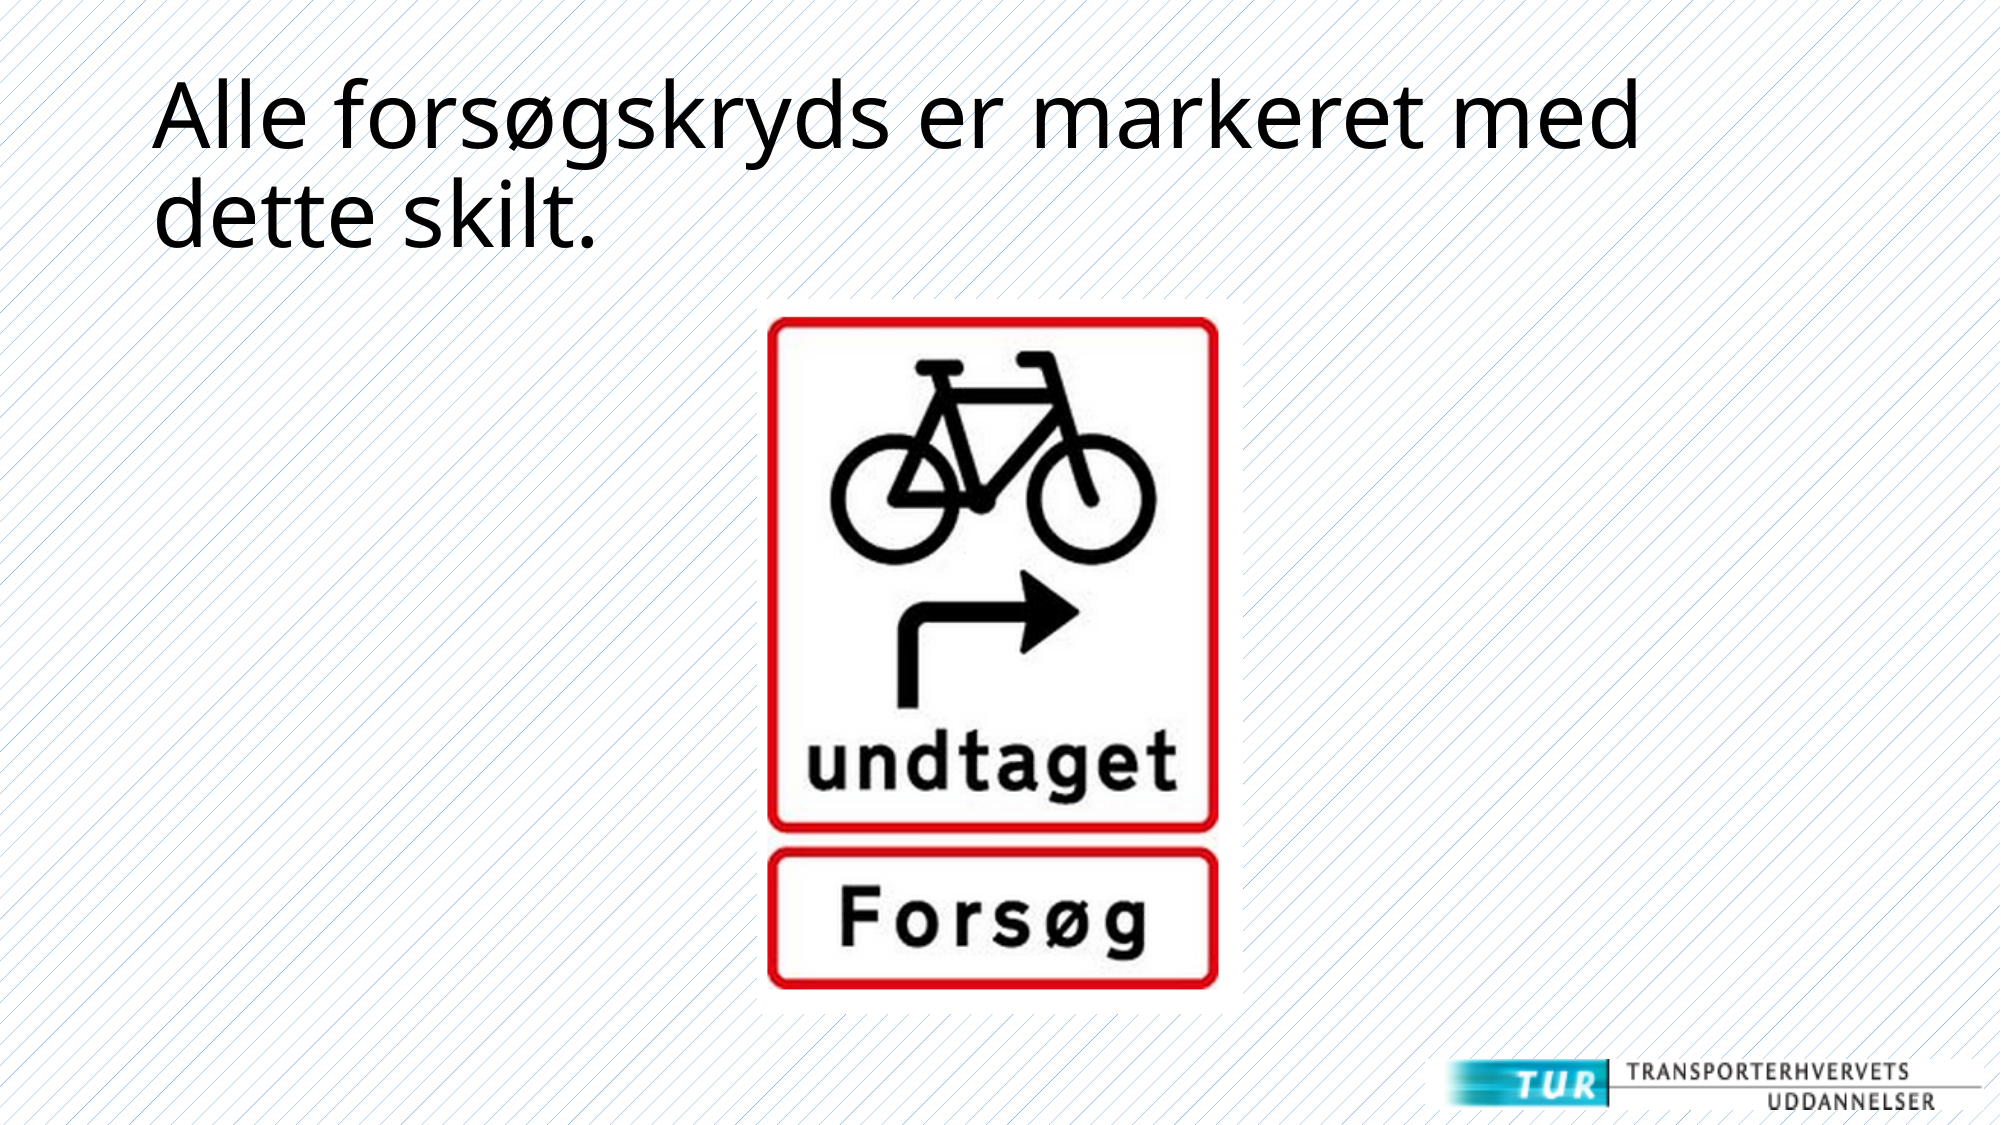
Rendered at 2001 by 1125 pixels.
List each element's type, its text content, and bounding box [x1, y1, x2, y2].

picture [1425, 1059, 1984, 1110]
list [756, 299, 1243, 1014]
title Alle forsøgskryds er markeret med dette skilt. [137, 59, 1863, 278]
